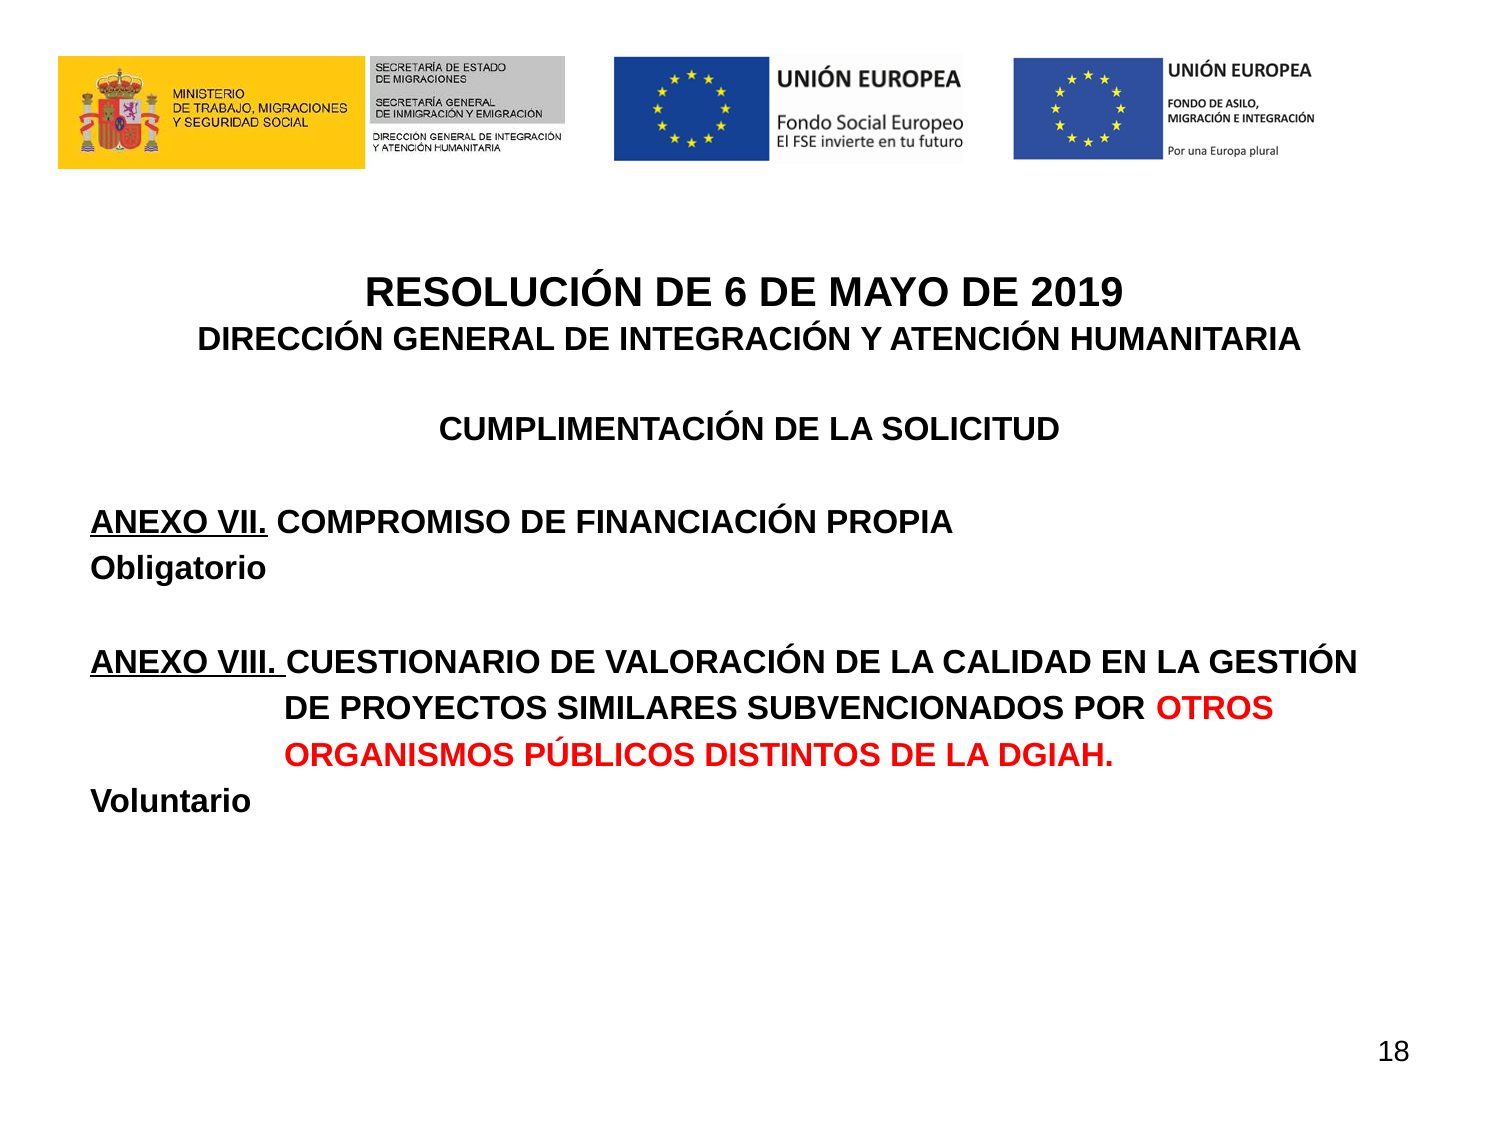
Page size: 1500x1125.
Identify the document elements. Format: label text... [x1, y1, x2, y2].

picture [1009, 54, 1317, 164]
list RESOLUCIÓN DE 6 DE MAYO DE 2019 DIRECCIÓN GENERAL DE INTEGRACIÓN Y ATENCIÓN HUMANITARIA CUMPLIMENTACIÓN DE LA SOLICITUD ANEXO VII. COMPROMISO DE FINANCIACIÓN PROPIA Obligatorio ANEXO VIII. CUESTIONARIO DE VALORACIÓN DE LA CALIDAD EN LA GESTIÓN DE PROYECTOS SIMILARES SUBVENCIONADOS POR OTROS ORGANISMOS PÚBLICOS DISTINTOS DE LA DGIAH. Voluntario [74, 262, 1426, 1006]
slide_number 18 [1074, 1024, 1425, 1103]
picture [611, 53, 963, 164]
picture [58, 56, 565, 169]
